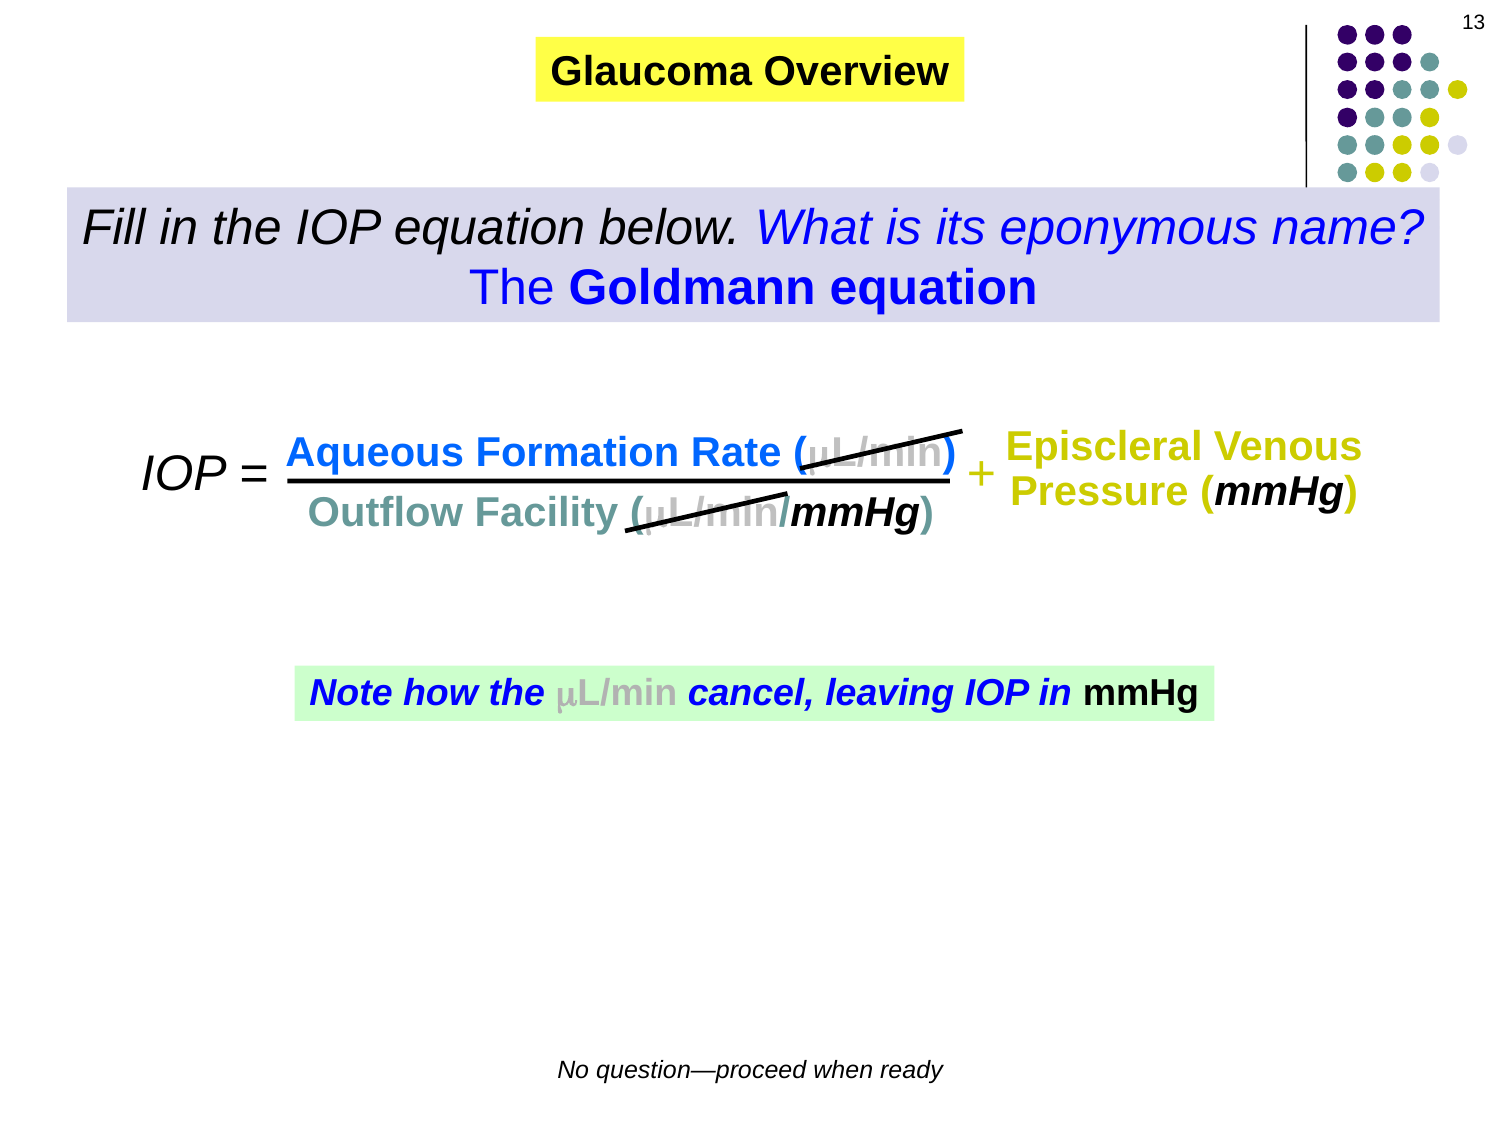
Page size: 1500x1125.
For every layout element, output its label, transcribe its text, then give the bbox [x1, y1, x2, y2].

text_box No question—proceed when ready [542, 1046, 959, 1092]
slide_number 13 [1149, 1, 1500, 77]
text_box Note how the mL/min cancel, leaving IOP in mmHg [294, 665, 1215, 721]
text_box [124, 407, 1379, 543]
text_box Fill in the IOP equation below. What is its eponymous name? The Goldmann equation [67, 187, 1440, 323]
text_box Glaucoma Overview [535, 36, 965, 102]
